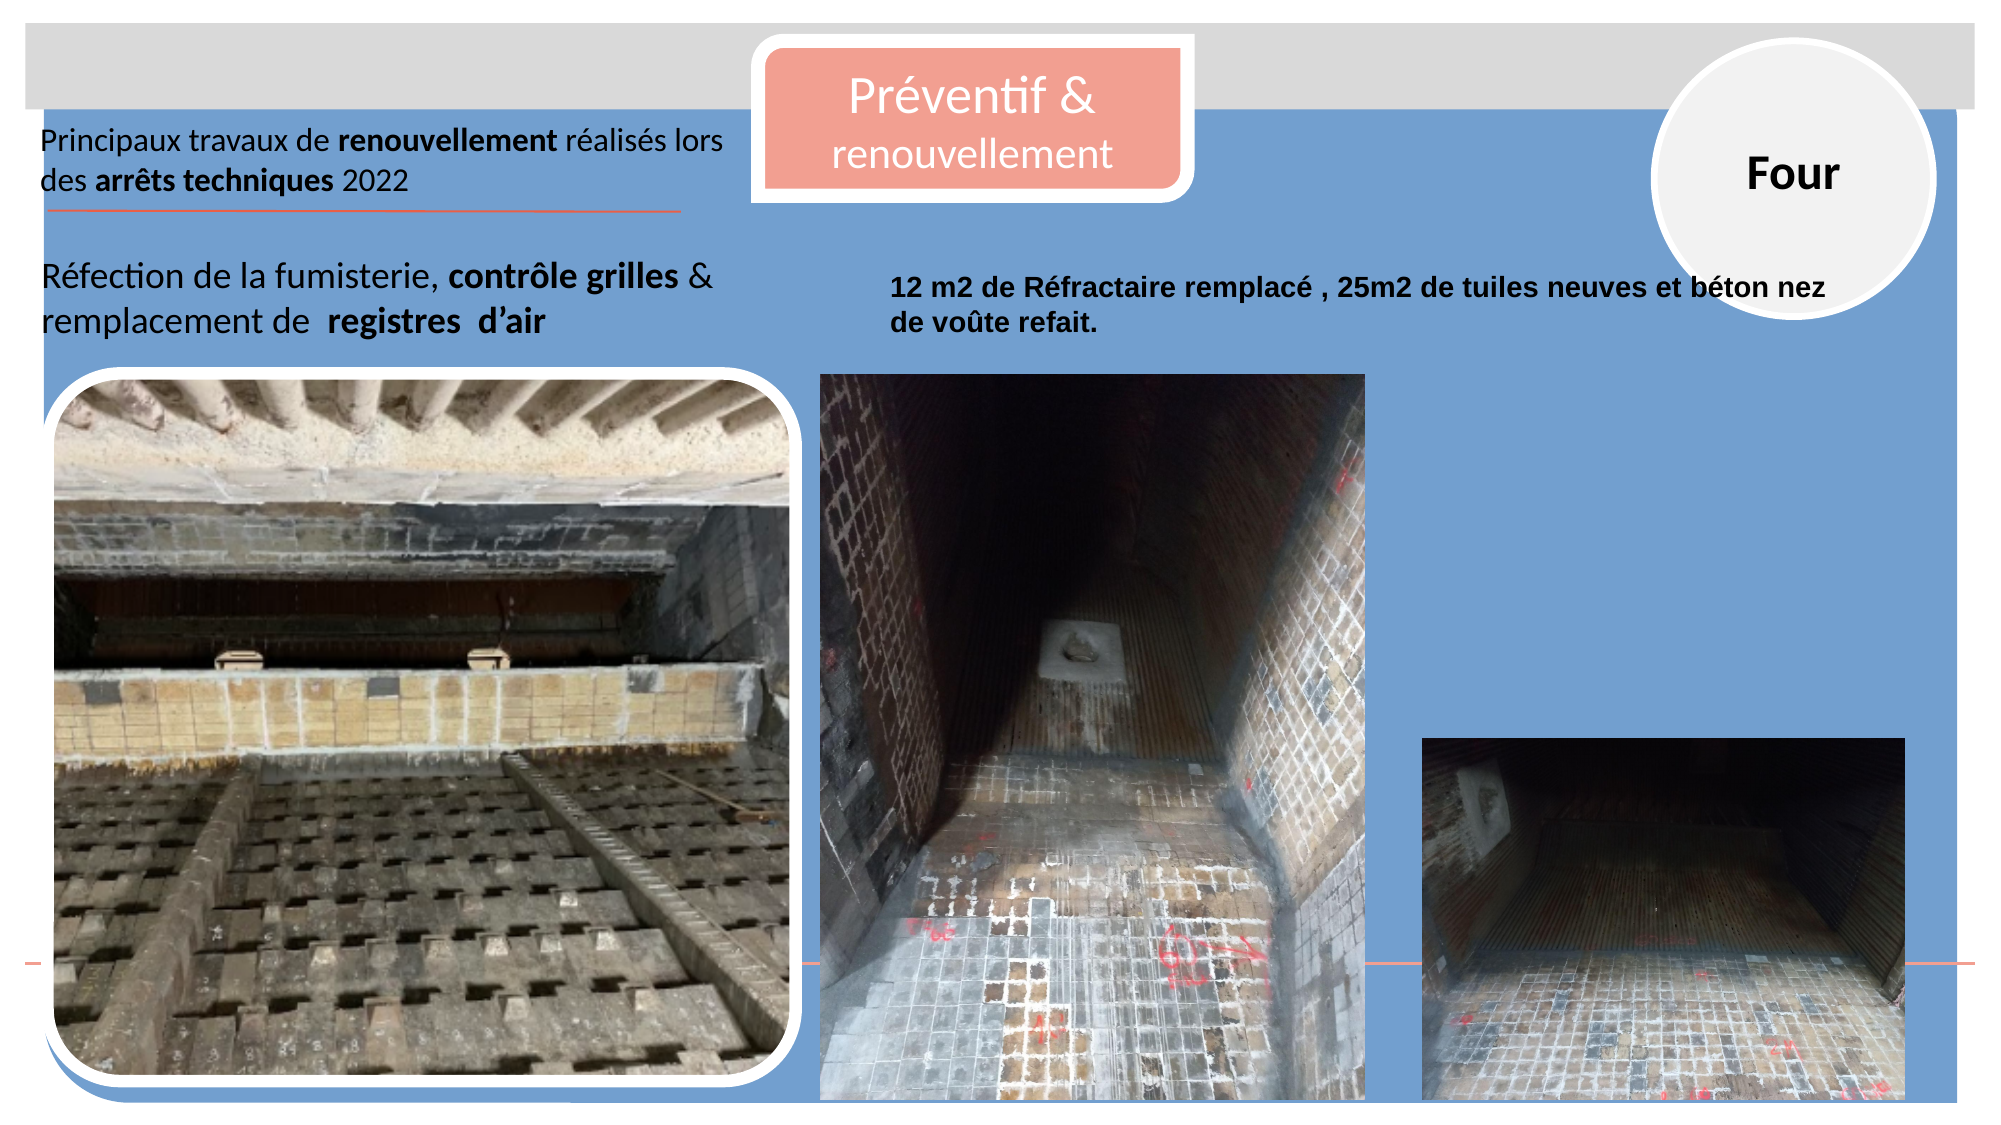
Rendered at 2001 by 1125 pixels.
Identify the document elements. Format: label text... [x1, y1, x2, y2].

picture [47, 373, 796, 1082]
text_box Réfection de la fumisterie, contrôle grilles & remplacement de registres d’air [26, 243, 869, 349]
text_box [1657, 207, 1931, 308]
text_box [25, 23, 1975, 110]
picture [1422, 738, 1905, 1101]
picture [820, 374, 1366, 1101]
text_box [1662, 40, 1925, 131]
text_box Four [1654, 131, 1934, 207]
text_box Principaux travaux de renouvellement réalisés lors des arrêts techniques 2022 [25, 110, 759, 206]
text_box 12 m2 de Réfractaire remplacé , 25m2 de tuiles neuves et béton nez de voûte refait. [875, 253, 1843, 354]
text_box Préventif & renouvellement [758, 40, 1188, 196]
